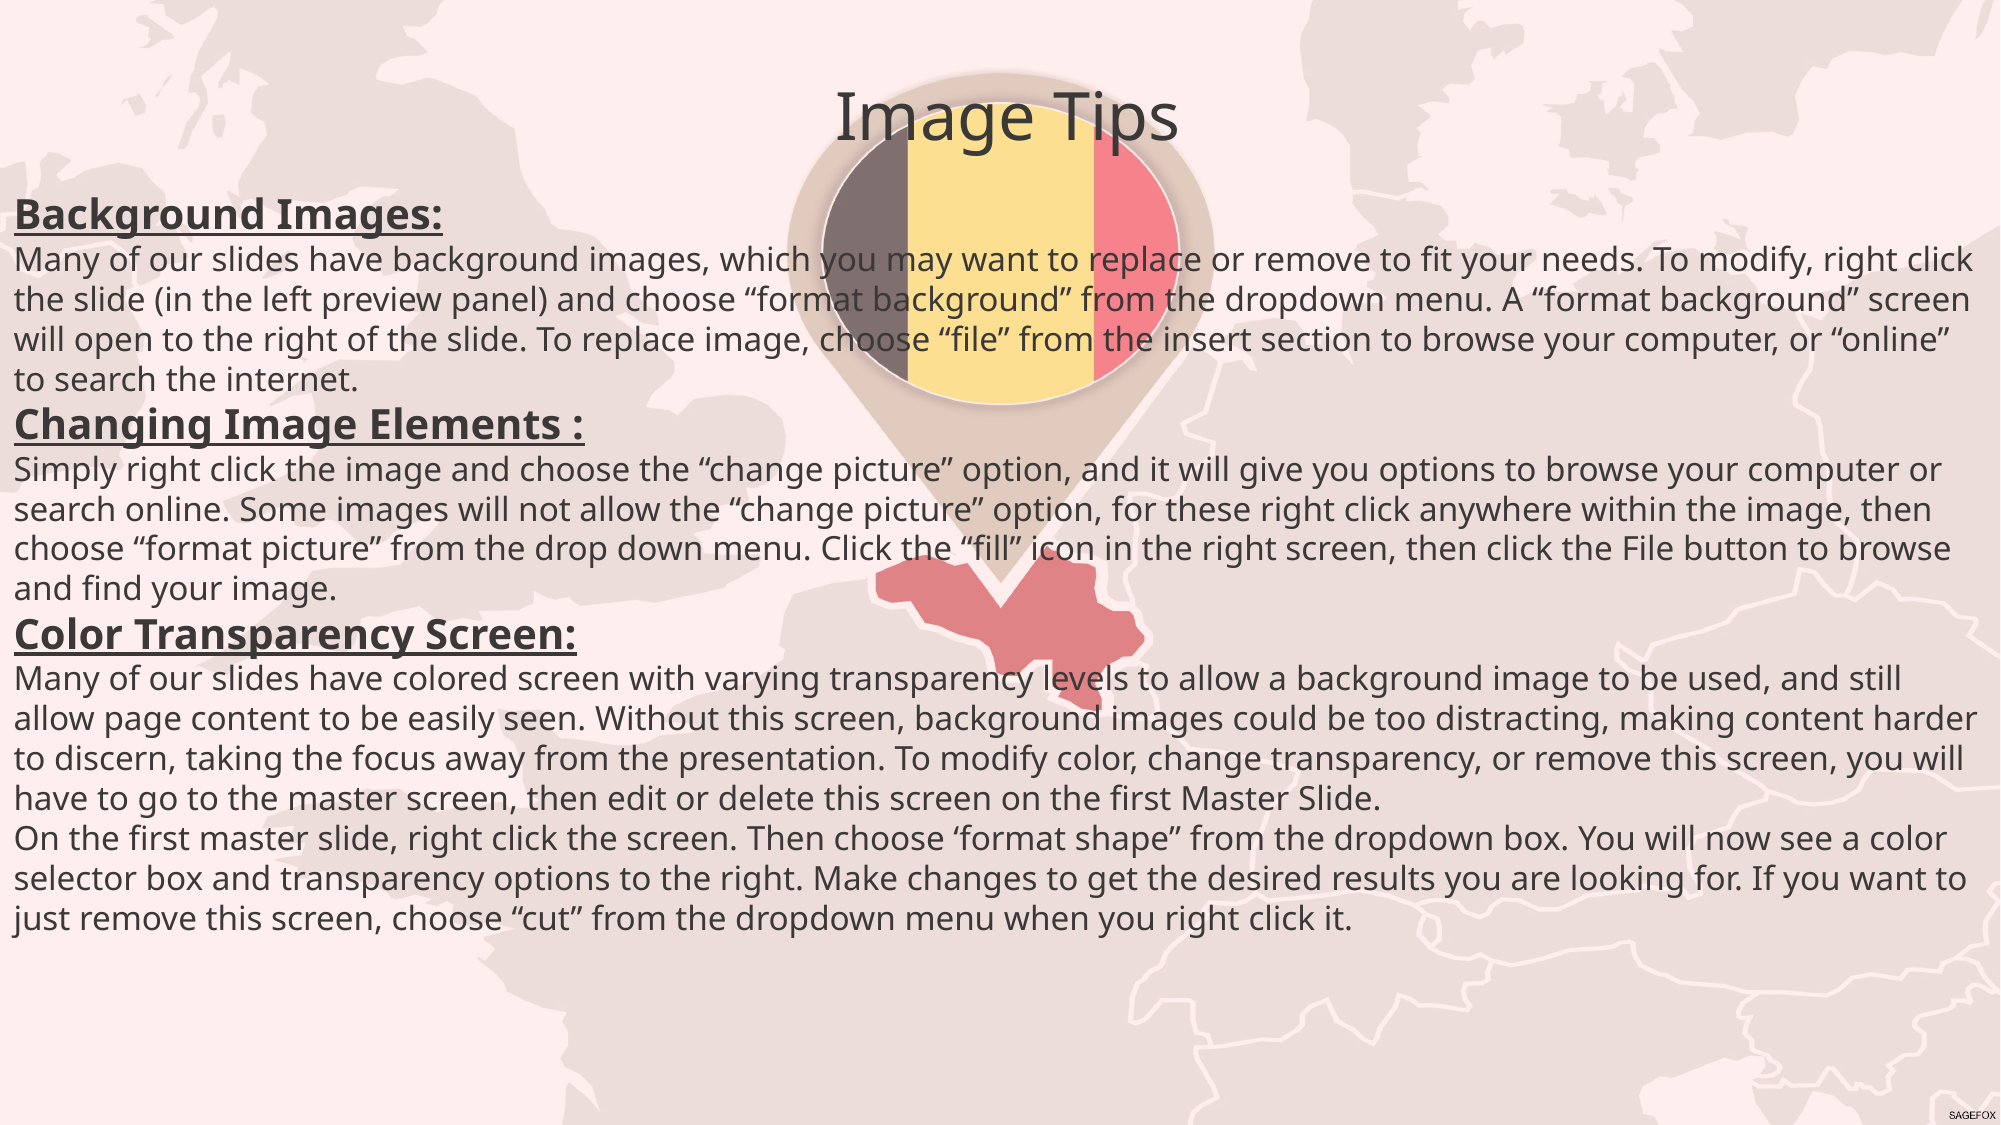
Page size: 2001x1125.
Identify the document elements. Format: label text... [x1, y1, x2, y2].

text_box Background Images: Many of our slides have background images, which you may want to replace or remove to fit your needs. To modify, right click the slide (in the left preview panel) and choose “format background” from the dropdown menu. A “format background” screen will open to the right of the slide. To replace image, choose “file” from the insert section to browse your computer, or “online” to search the internet. Changing Image Elements : Simply right click the image and choose the “change picture” option, and it will give you options to browse your computer or search online. Some images will not allow the “change picture” option, for these right click anywhere within the image, then choose “format picture” from the drop down menu. Click the “fill” icon in the right screen, then click the File button to browse and find your image. Color Transparency Screen: Many of our slides have colored screen with varying transparency levels to allow a background image to be used, and still allow page content to be easily seen. Without this screen, background images could be too distracting, making content harder to discern, taking the focus away from the presentation. To modify color, change transparency, or remove this screen, you will have to go to the master screen, then edit or delete this screen on the first Master Slide. On the first master slide, right click the screen. Then choose ‘format shape” from the dropdown box. You will now see a color selector box and transparency options to the right. Make changes to get the desired results you are looking for. If you want to just remove this screen, choose “cut” from the dropdown menu when you right click it. [0, 0, 2000, 1125]
title Image Tips [597, 59, 1420, 177]
